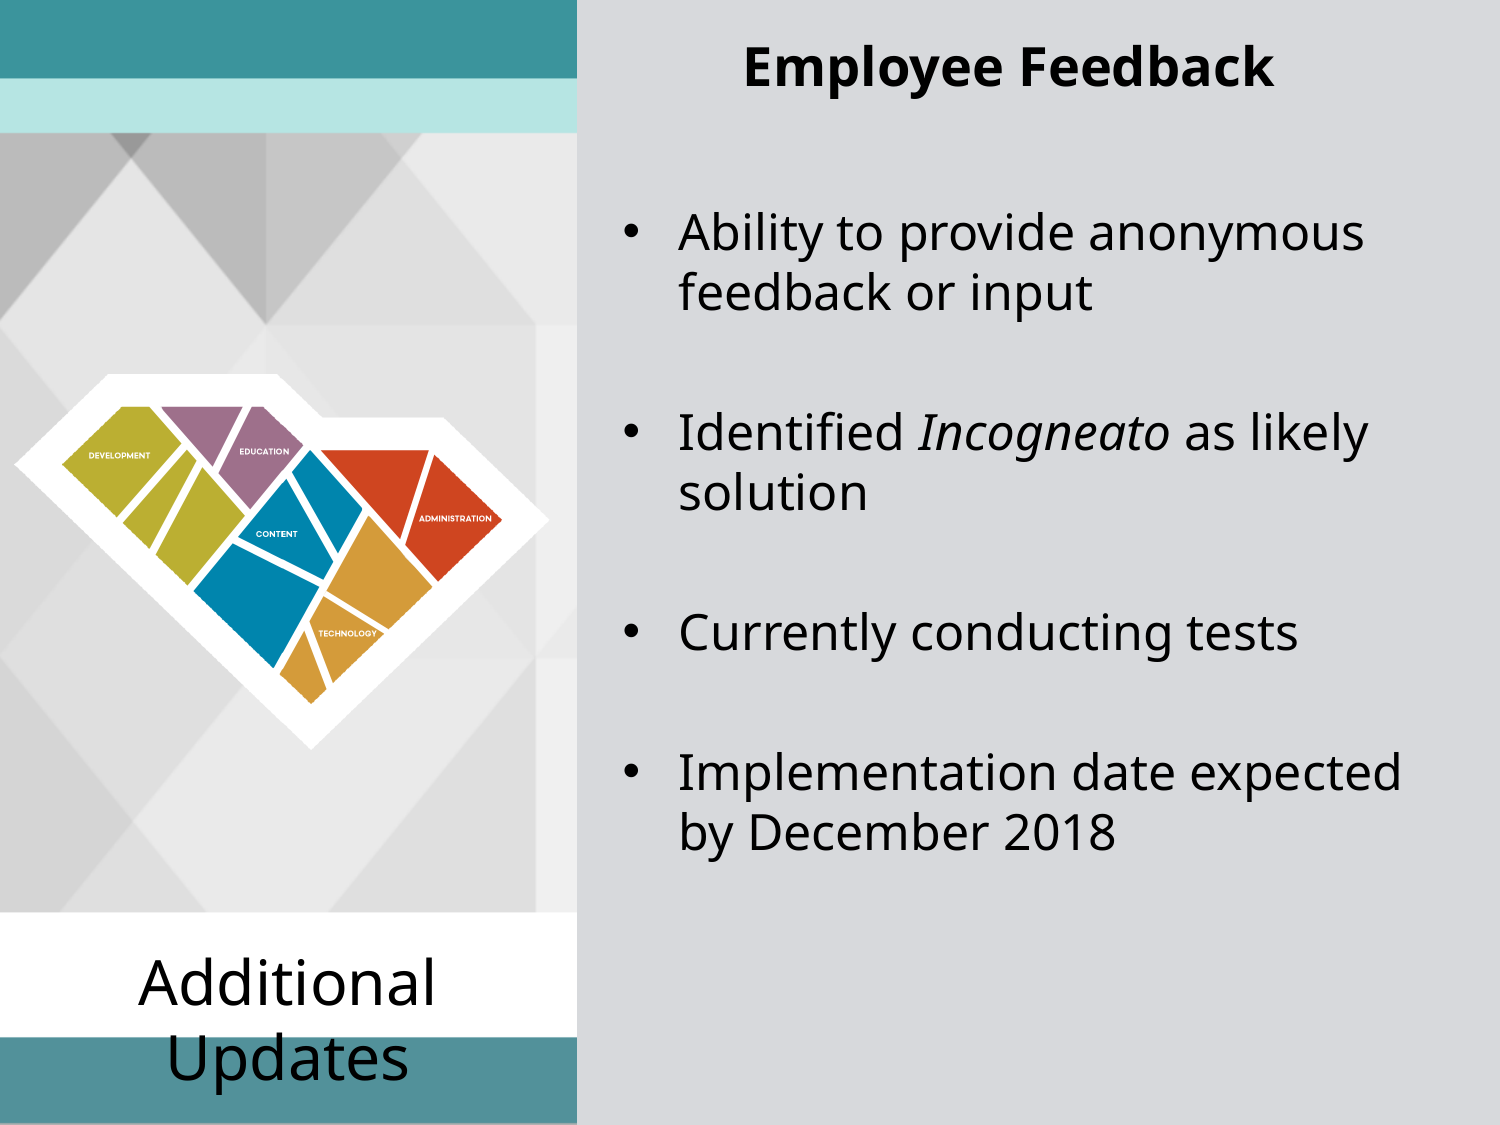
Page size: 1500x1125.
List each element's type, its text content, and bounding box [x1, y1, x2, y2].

picture [0, 0, 578, 1125]
list Employee Feedback Ability to provide anonymous feedback or input Identified Incogneato as likely solution Currently conducting tests Implementation date expected by December 2018 [607, 24, 1425, 1098]
